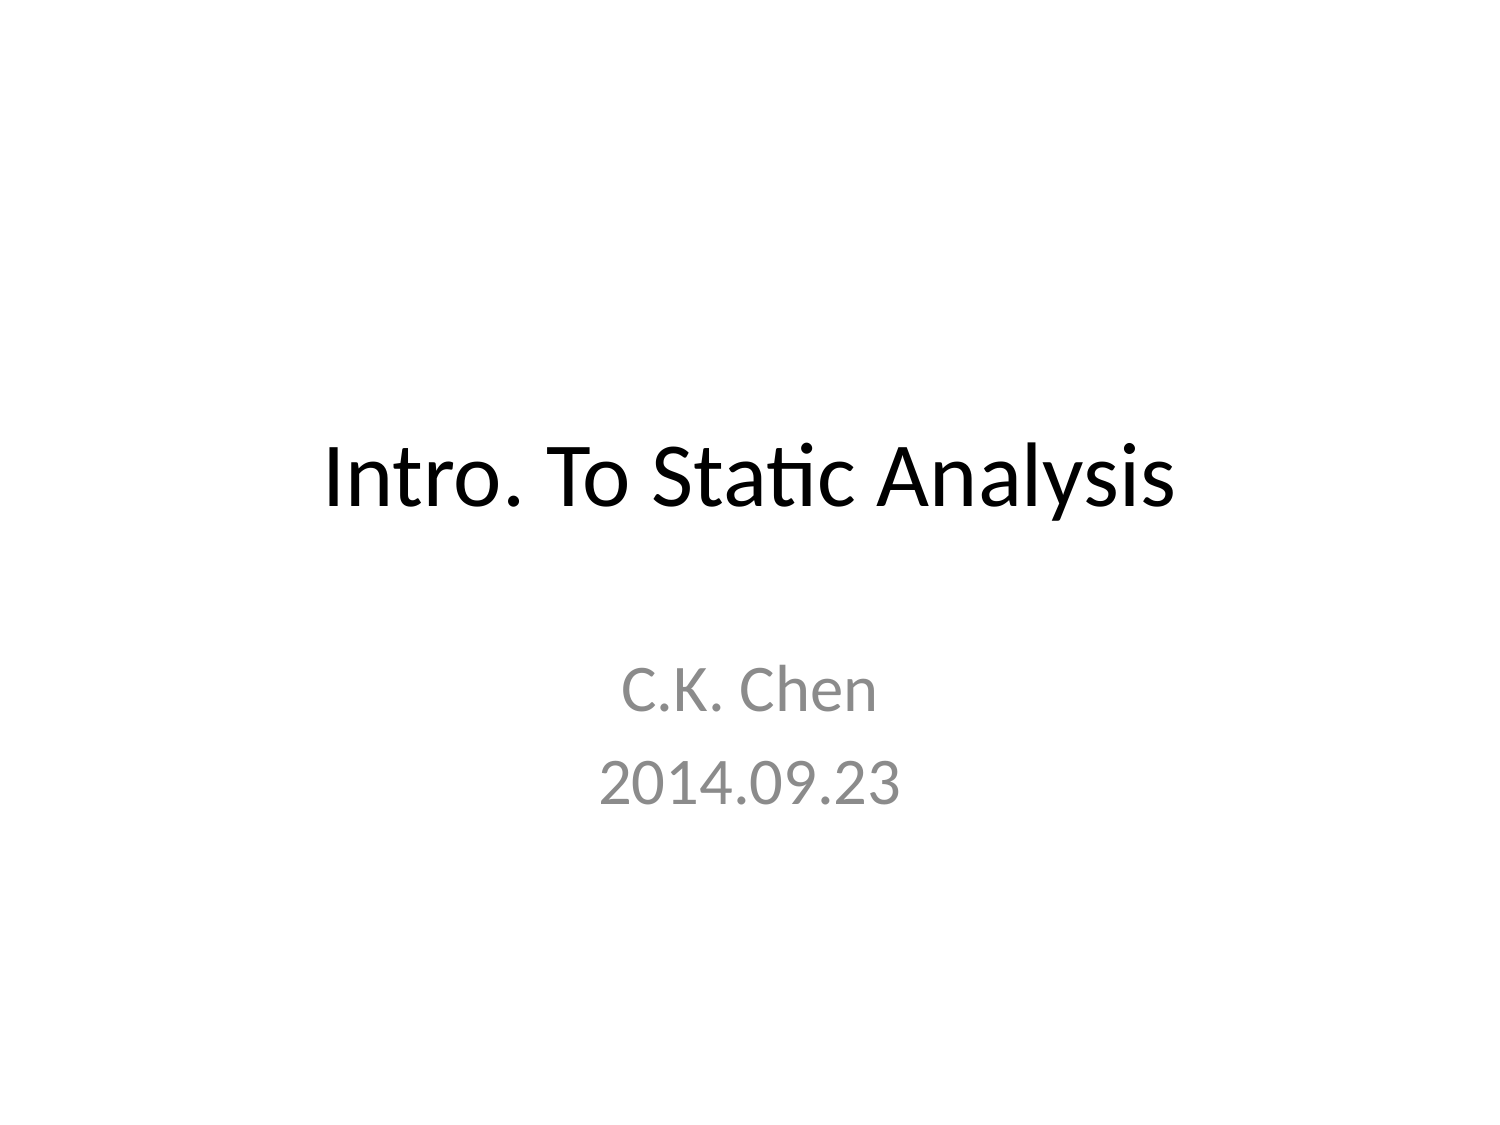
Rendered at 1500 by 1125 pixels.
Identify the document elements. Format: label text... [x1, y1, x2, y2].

title Intro. To Static Analysis [112, 349, 1388, 591]
subtitle C.K. Chen 2014.09.23 [225, 637, 1275, 925]
